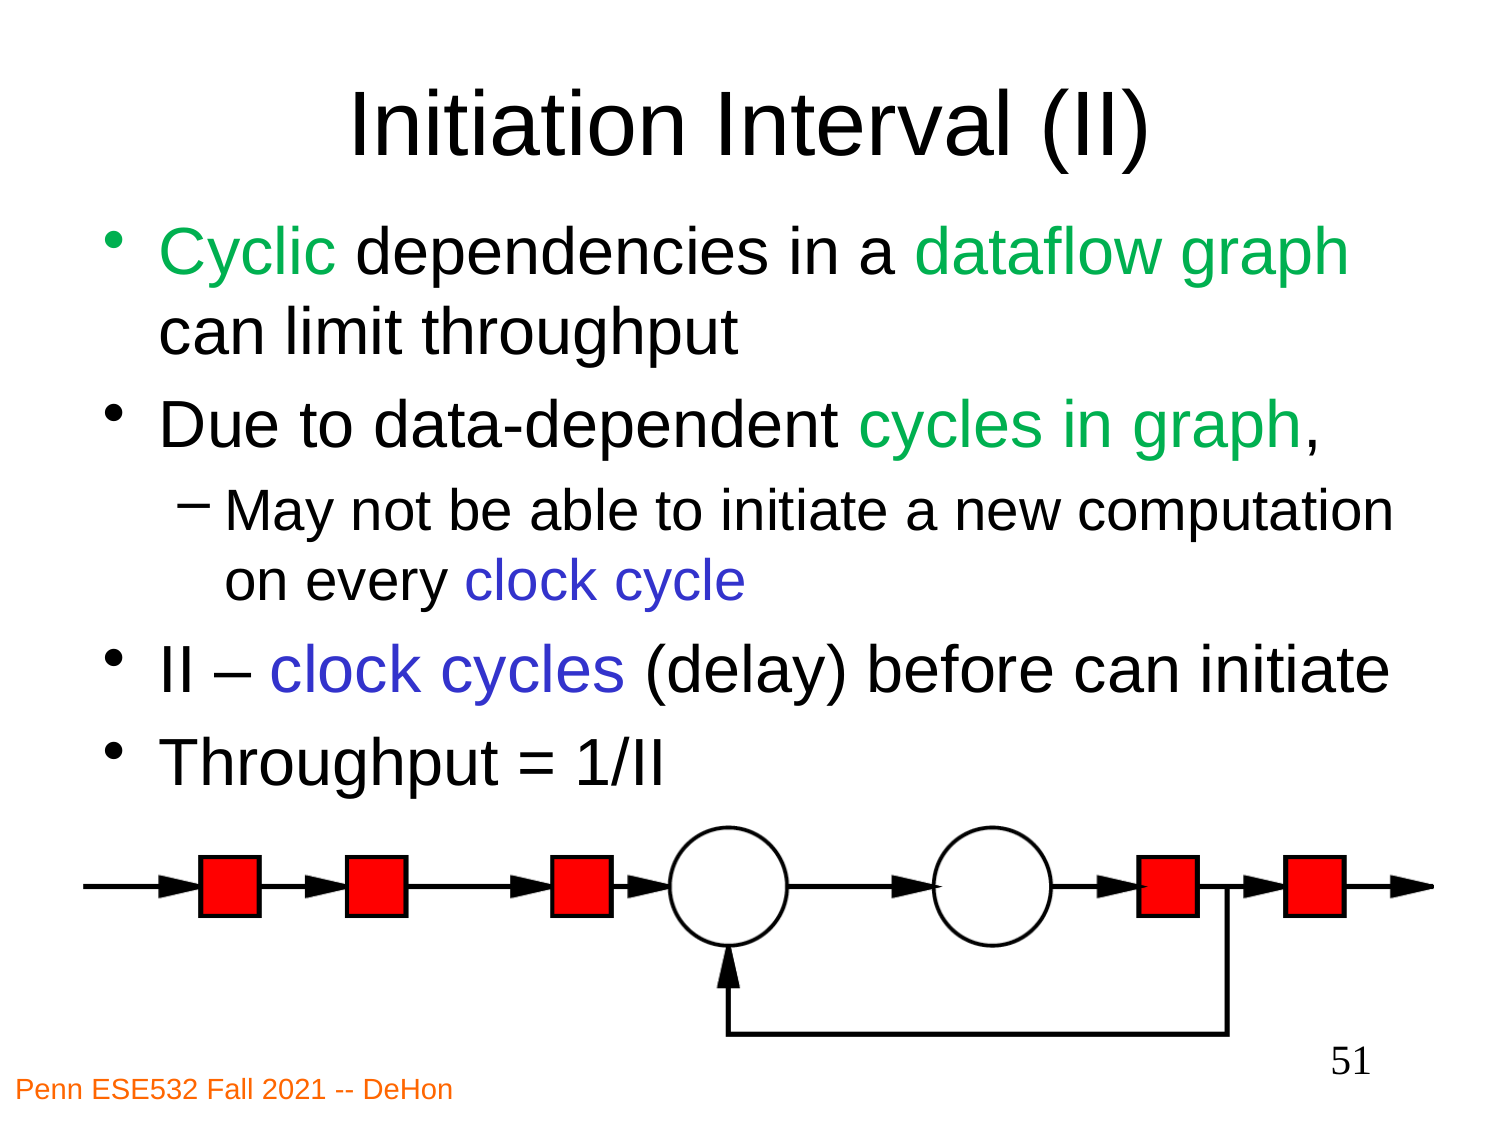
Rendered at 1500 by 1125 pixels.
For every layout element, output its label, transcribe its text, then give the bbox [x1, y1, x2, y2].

slide_number Penn ESE532 Fall 2021 -- DeHon [0, 1062, 688, 1125]
title Initiation Interval (II) [112, 24, 1388, 199]
picture [74, 824, 1434, 1041]
slide_number 51 [1074, 1049, 1388, 1101]
list Cyclic dependencies in a dataflow graph can limit throughput Due to data-dependent cycles in graph, May not be able to initiate a new computation on every clock cycle II – clock cycles (delay) before can initiate Throughput = 1/II [87, 199, 1476, 876]
